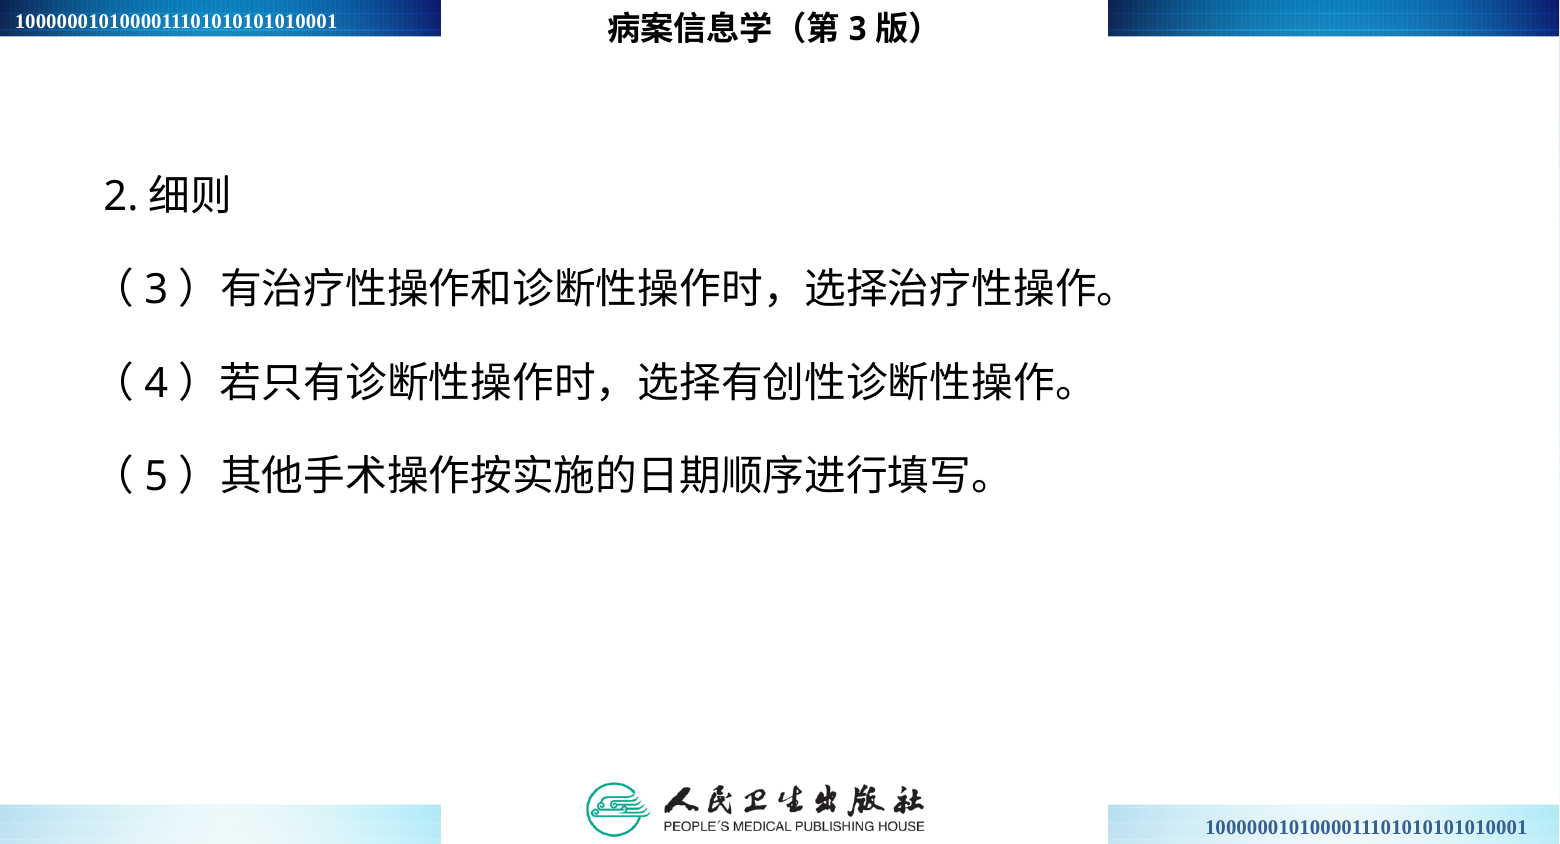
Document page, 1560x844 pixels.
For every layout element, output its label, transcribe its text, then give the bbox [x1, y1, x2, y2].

text_box 病案信息学（第3版） [440, 0, 1109, 72]
picture [565, 772, 945, 844]
picture [0, 805, 441, 844]
picture [1109, 0, 1560, 36]
picture [1108, 805, 1560, 844]
text_box 2.细则 （3）有治疗性操作和诊断性操作时，选择治疗性操作。 （4）若只有诊断性操作时，选择有创性诊断性操作。 （5）其他手术操作按实施的日期顺序进行填写。 [77, 126, 1482, 770]
picture [0, 0, 440, 36]
